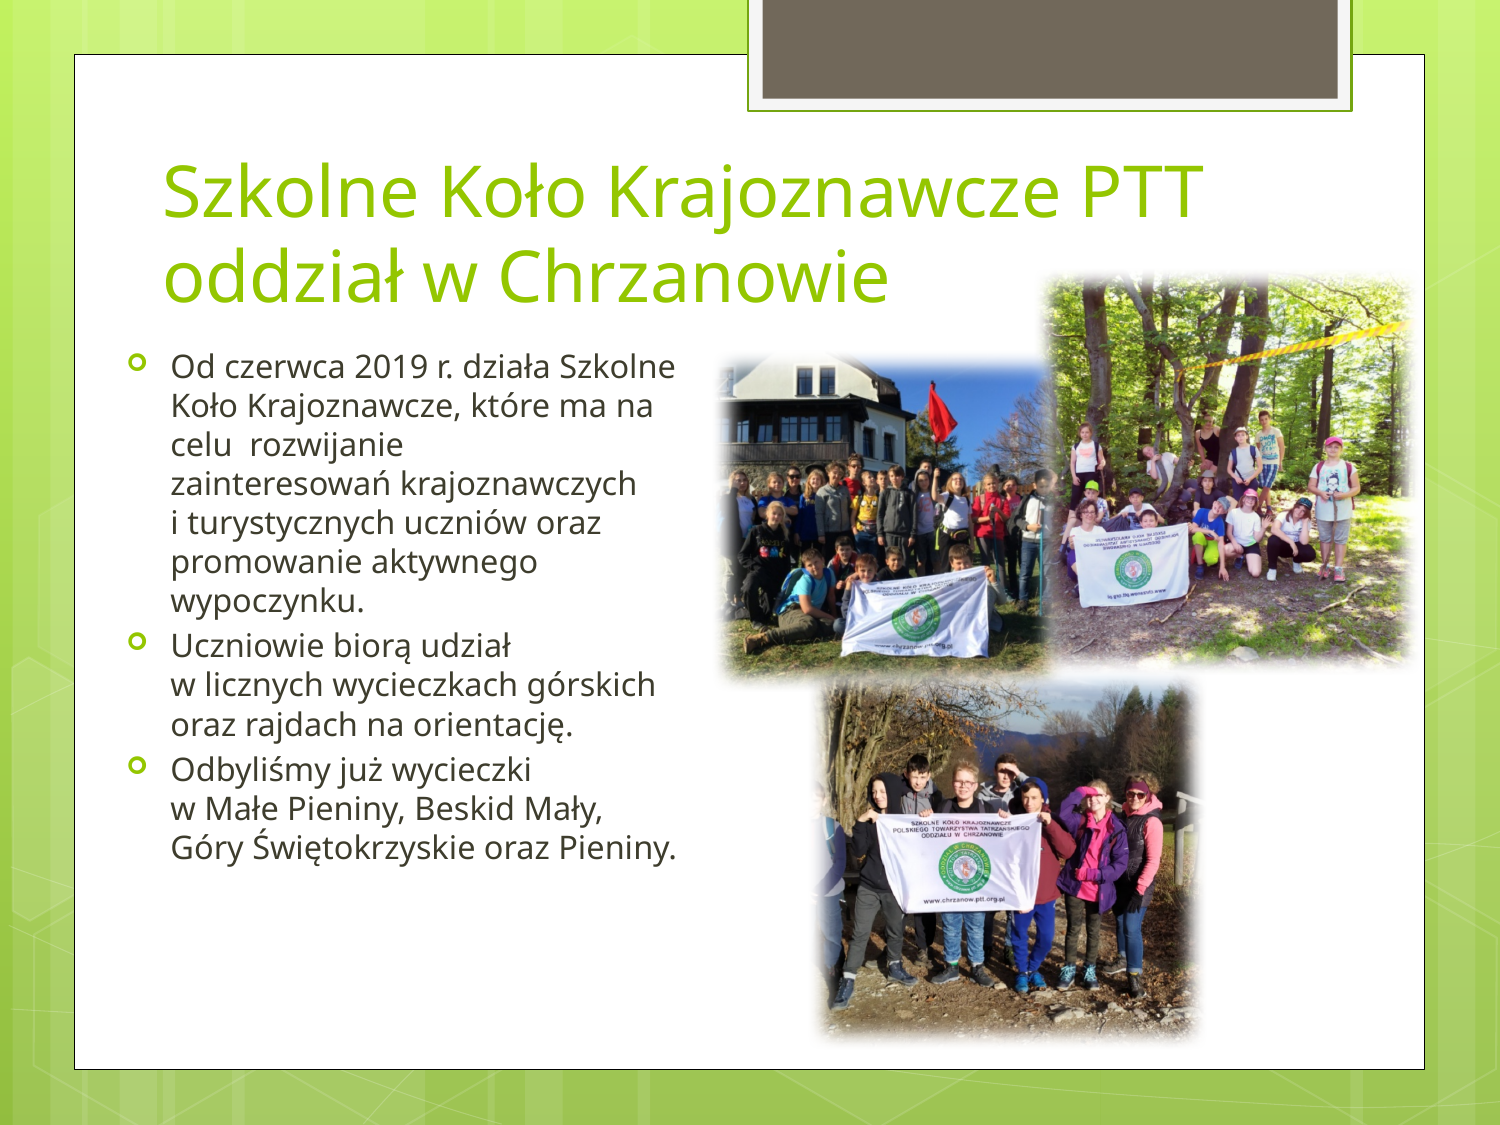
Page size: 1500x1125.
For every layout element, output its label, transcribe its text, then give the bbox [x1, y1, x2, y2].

title Szkolne Koło Krajoznawcze PTT oddział w Chrzanowie [147, 137, 1300, 325]
list Od czerwca 2019 r. działa Szkolne Koło Krajoznawcze, które ma na celu rozwijanie zainteresowań krajoznawczych i turystycznych uczniów oraz promowanie aktywnego wypoczynku. Uczniowie biorą udział w licznych wycieczkach górskich oraz rajdach na orientację. Odbyliśmy już wycieczki w Małe Pieniny, Beskid Mały, Góry Świętokrzyskie oraz Pieniny. [100, 338, 697, 912]
picture [711, 349, 1207, 1051]
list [1033, 266, 1421, 676]
